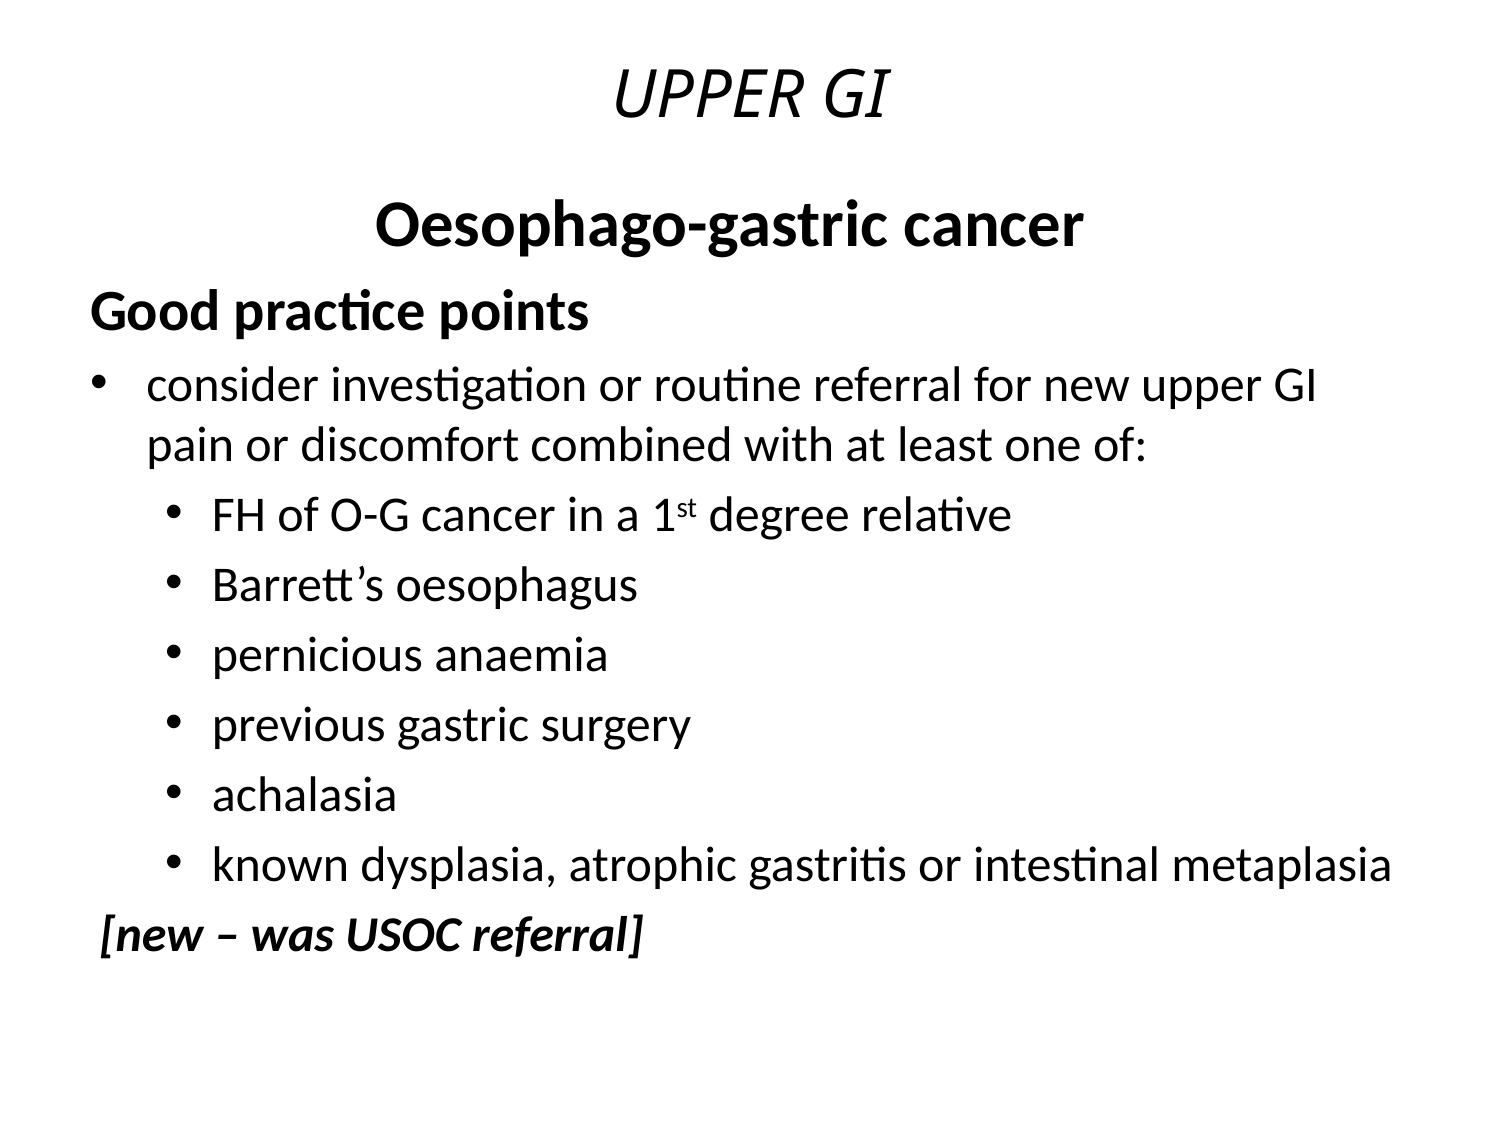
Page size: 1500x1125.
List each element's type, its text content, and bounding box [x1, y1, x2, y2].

title UPPER GI [75, 45, 1425, 138]
list Oesophago-gastric cancer Good practice points consider investigation or routine referral for new upper GI pain or discomfort combined with at least one of: FH of O-G cancer in a 1st degree relative Barrett’s oesophagus pernicious anaemia previous gastric surgery achalasia known dysplasia, atrophic gastritis or intestinal metaplasia [new – was USOC referral] [75, 172, 1425, 1059]
